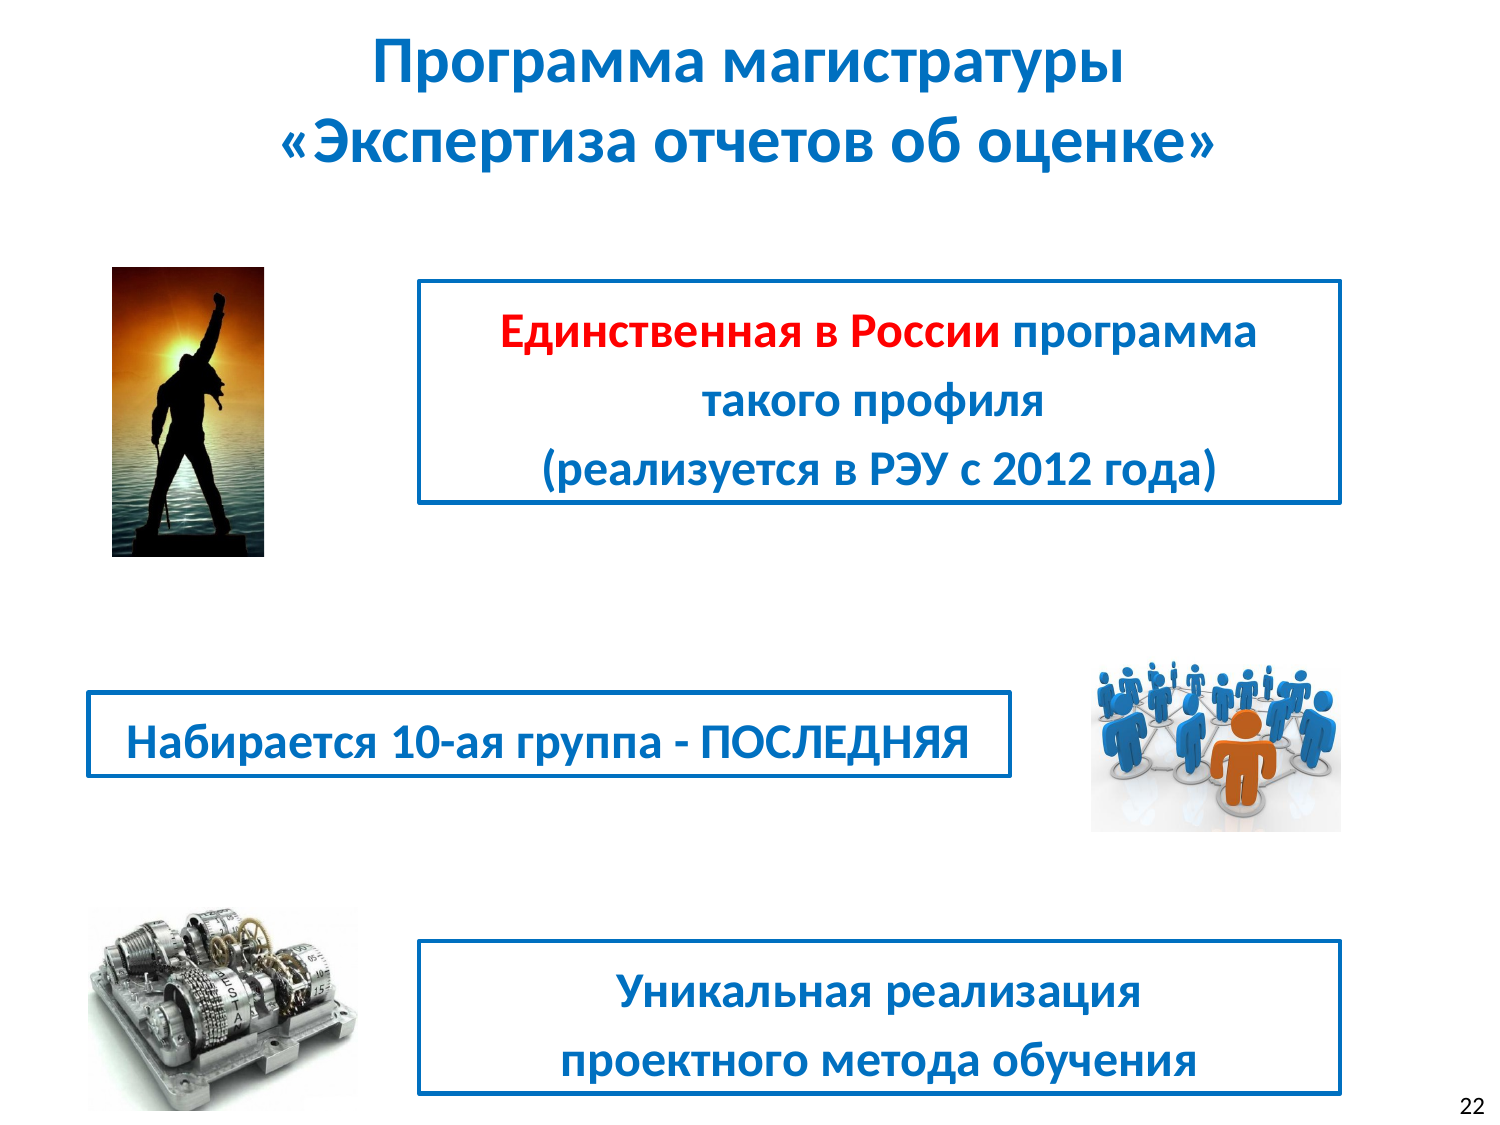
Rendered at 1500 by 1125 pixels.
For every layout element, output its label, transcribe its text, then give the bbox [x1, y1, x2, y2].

text_box Набирается 10-ая группа - ПОСЛЕДНЯЯ [88, 692, 1010, 777]
picture [111, 266, 265, 557]
picture [1091, 632, 1341, 832]
text_box Единственная в России программа такого профиля (реализуется в РЭУ с 2012 года) [419, 280, 1341, 503]
picture [88, 907, 358, 1111]
title Программа магистратуры «Экспертиза отчетов об оценке» [0, 43, 1500, 150]
slide_number 22 [1434, 1081, 1500, 1125]
text_box Уникальная реализация проектного метода обучения [419, 940, 1341, 1094]
